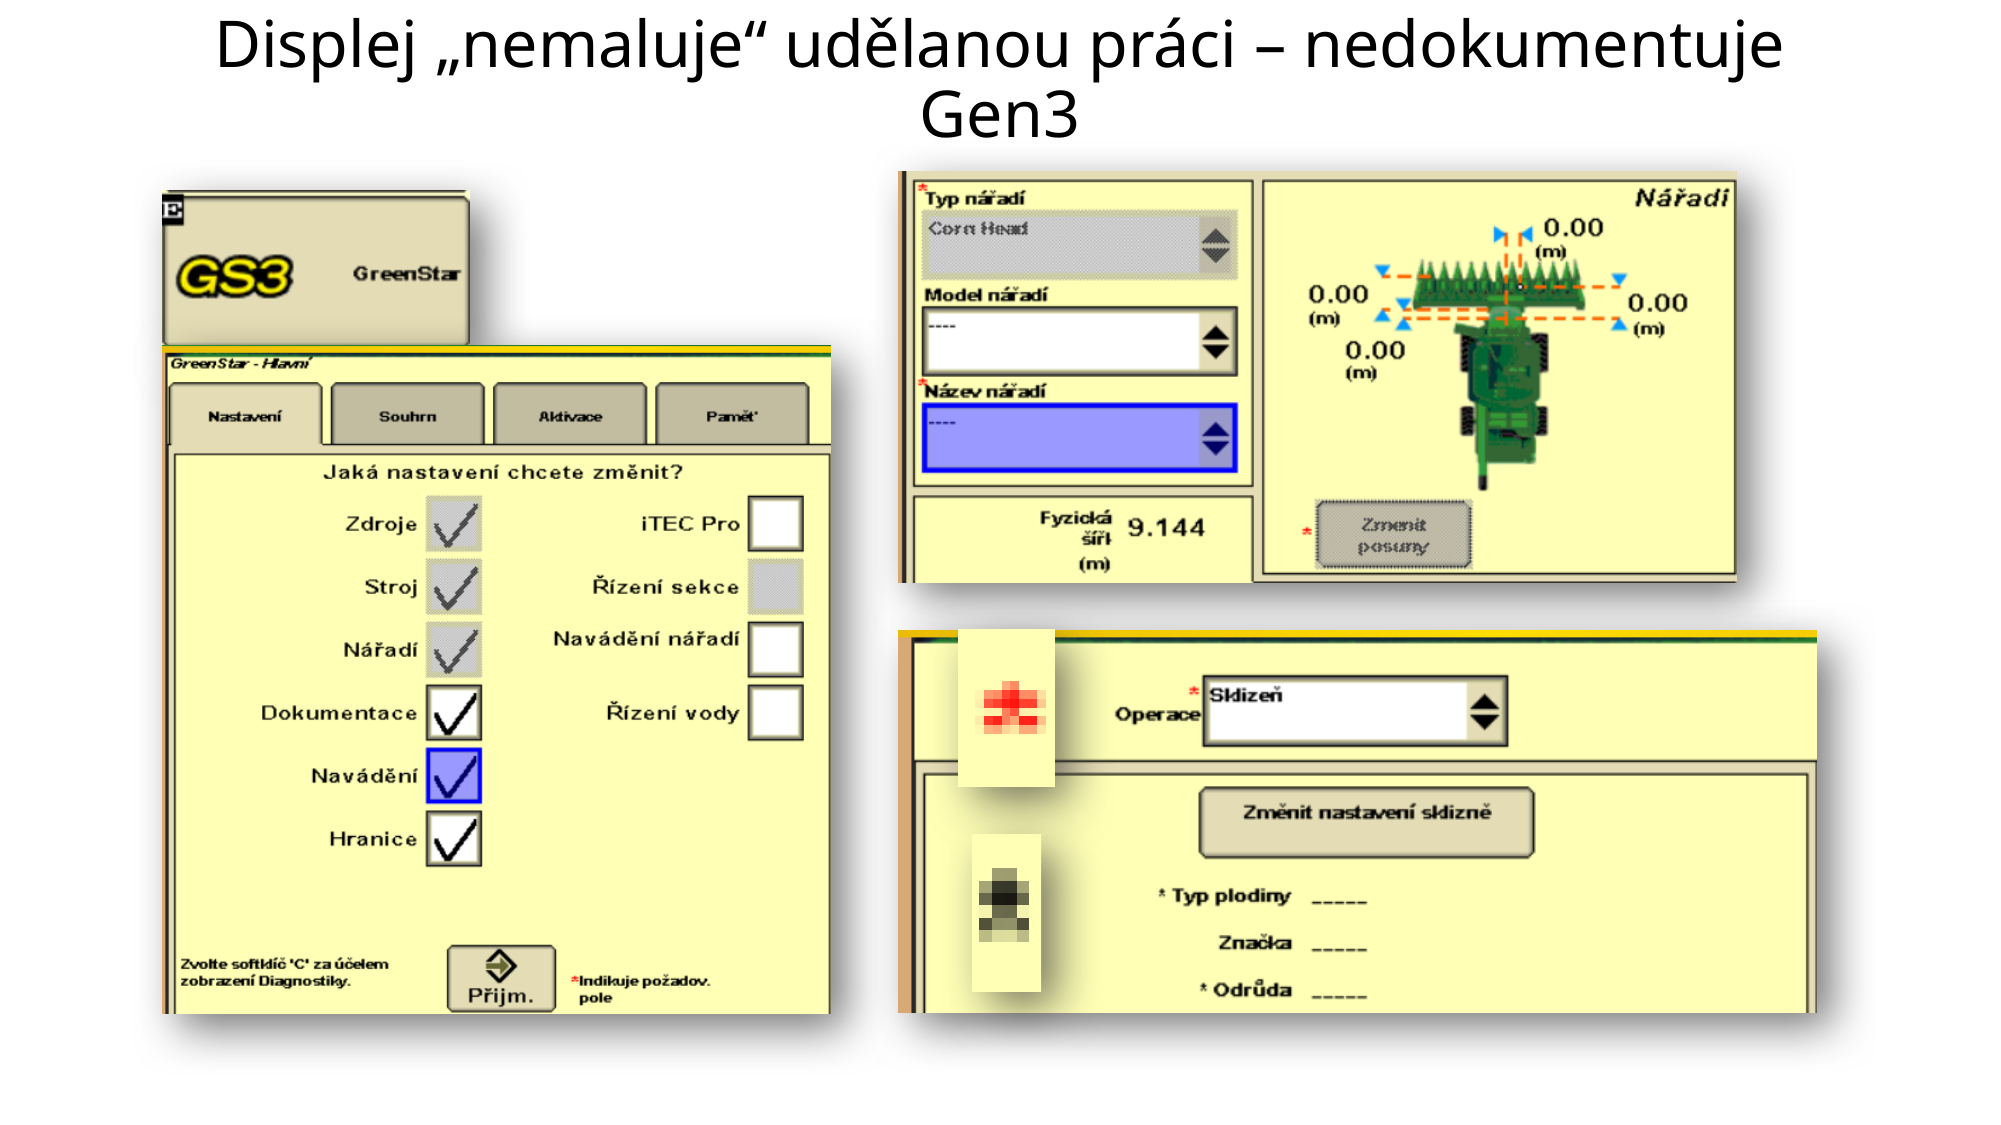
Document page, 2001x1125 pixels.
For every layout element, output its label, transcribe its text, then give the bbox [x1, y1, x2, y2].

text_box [162, 190, 831, 1014]
title Displej „nemaluje“ udělanou práci – nedokumentuje Gen3 [137, 3, 1863, 160]
picture [898, 170, 1737, 583]
picture [898, 629, 1817, 1013]
